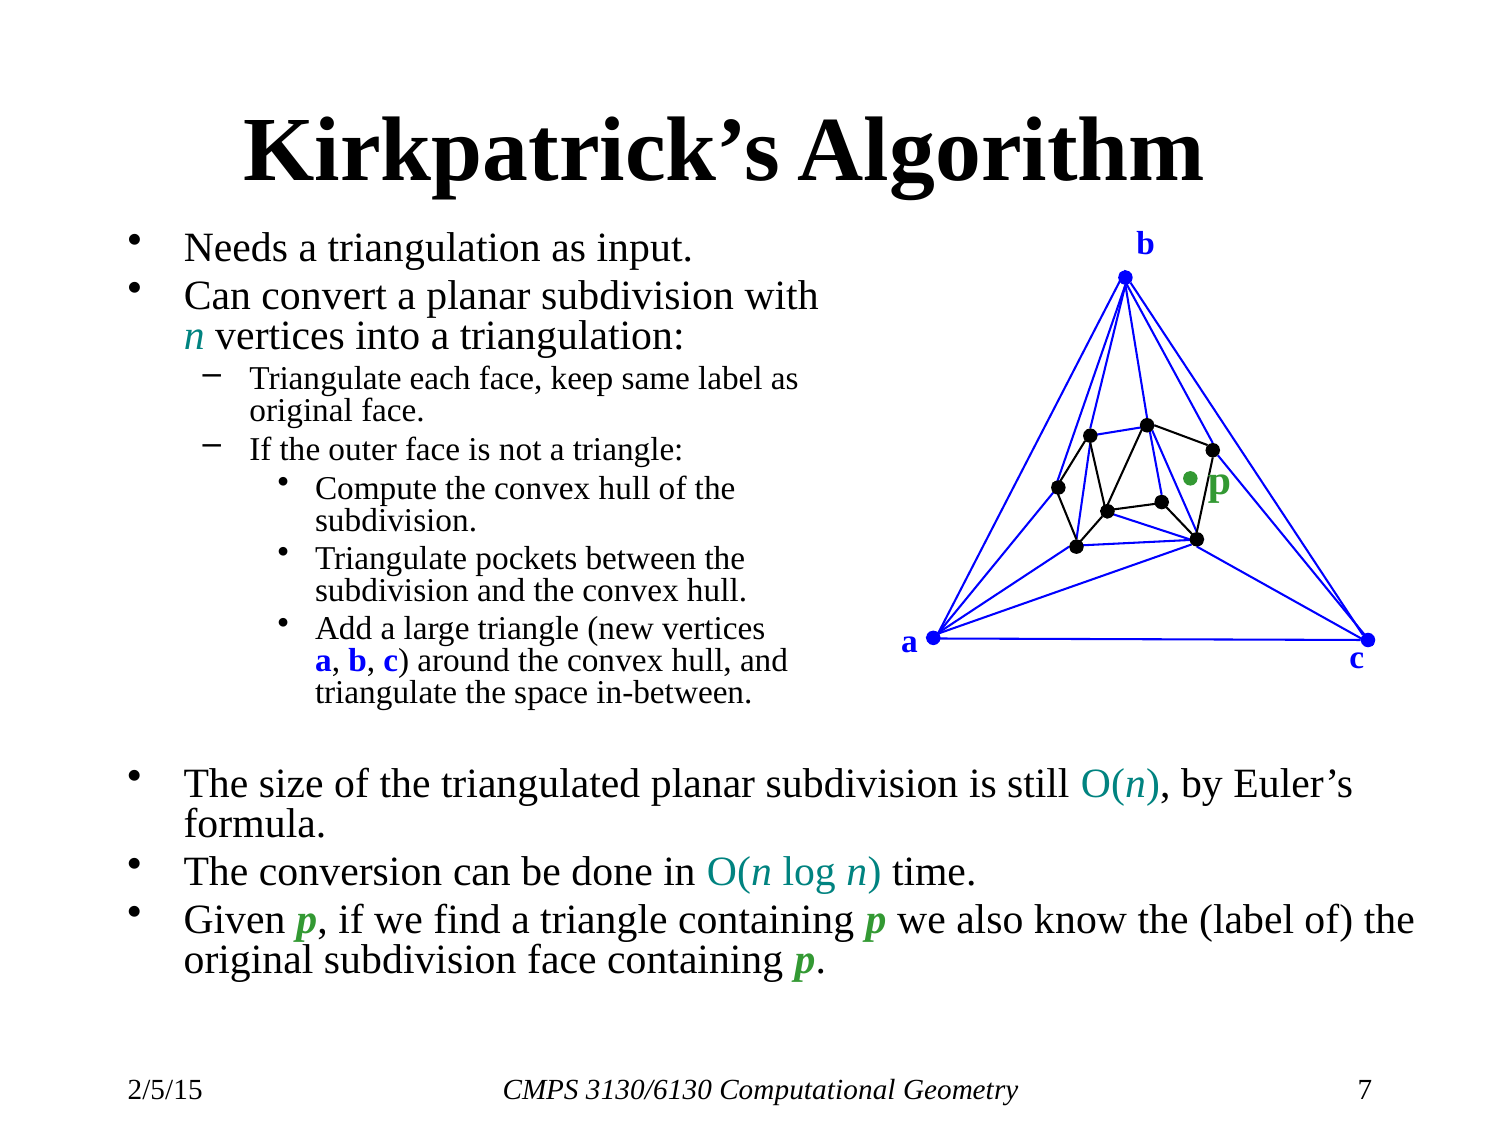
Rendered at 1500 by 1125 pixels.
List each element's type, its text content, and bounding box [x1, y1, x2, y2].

footer CMPS 3130/6130 Computational Geometry [284, 1062, 1237, 1101]
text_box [885, 213, 1380, 684]
list Needs a triangulation as input. Can convert a planar subdivision with n vertices into a triangulation: Triangulate each face, keep same label as original face. If the outer face is not a triangle: Compute the convex hull of the subdivision. Triangulate pockets between the subdivision and the convex hull. Add a large triangle (new vertices a, b, c) around the convex hull, and triangulate the space in-between. [112, 222, 840, 441]
title Kirkpatrick’s Algorithm [106, 50, 1344, 238]
slide_number 7 [1264, 1062, 1388, 1101]
text_box The size of the triangulated planar subdivision is still O(n), by Euler’s formula. The conversion can be done in O(n log n) time. Given p, if we find a triangle containing p we also know the (label of) the original subdivision face containing p. [112, 758, 1485, 996]
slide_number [112, 1062, 255, 1101]
